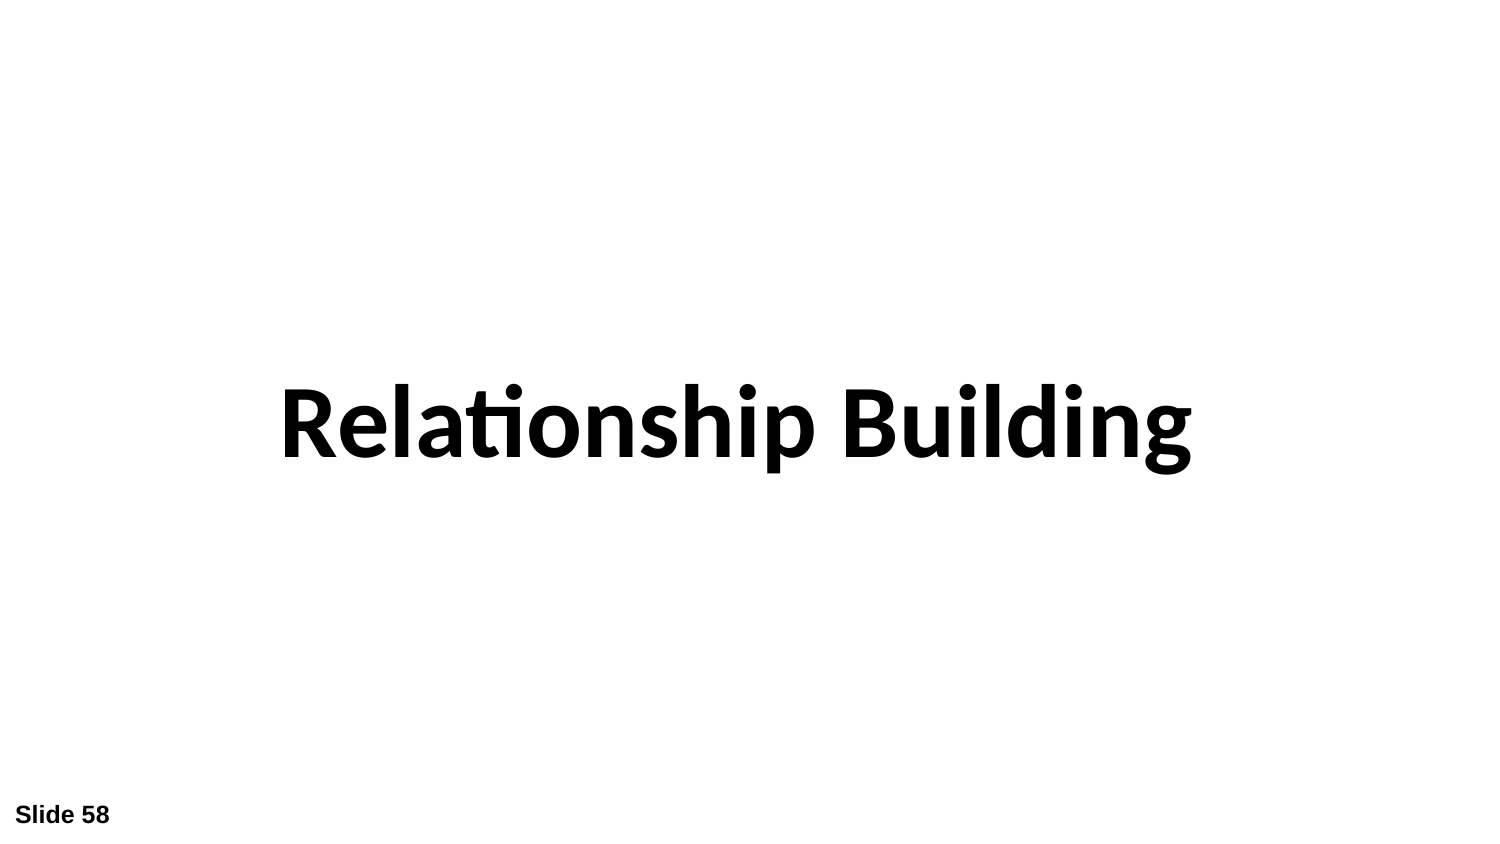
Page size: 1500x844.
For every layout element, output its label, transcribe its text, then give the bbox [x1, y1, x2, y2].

text_box Slide 58 [0, 783, 137, 844]
title Relationship Building [265, 338, 1235, 506]
